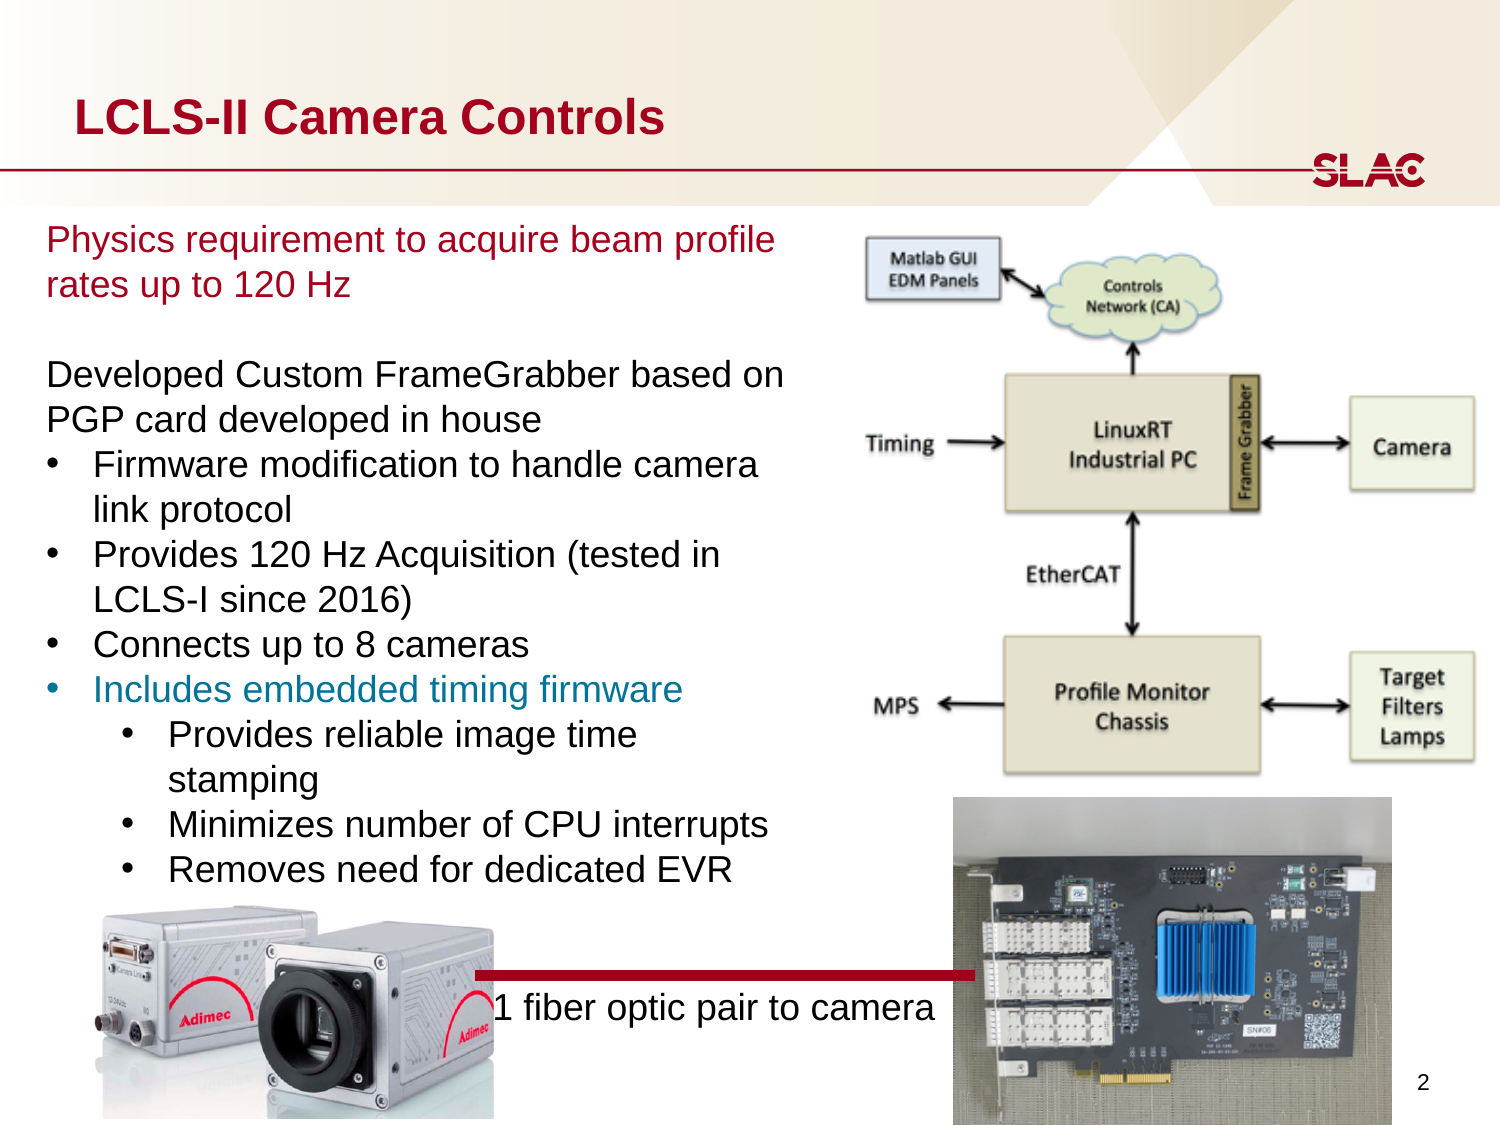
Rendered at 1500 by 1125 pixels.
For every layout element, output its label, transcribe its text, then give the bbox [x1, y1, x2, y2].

text_box Physics requirement to acquire beam profile rates up to 120 Hz Developed Custom FrameGrabber based on PGP card developed in house Firmware modification to handle camera link protocol Provides 120 Hz Acquisition (tested in LCLS-I since 2016) Connects up to 8 cameras Includes embedded timing firmware Provides reliable image time stamping Minimizes number of CPU interrupts Removes need for dedicated EVR [31, 207, 804, 987]
picture [73, 893, 509, 1119]
picture [0, 0, 1500, 206]
slide_number 2 [1405, 1036, 1458, 1125]
picture [862, 234, 1483, 781]
text_box 1 fiber optic pair to camera [513, 984, 948, 1036]
picture [953, 796, 1392, 1125]
title LCLS-II Camera Controls [74, 21, 1404, 145]
